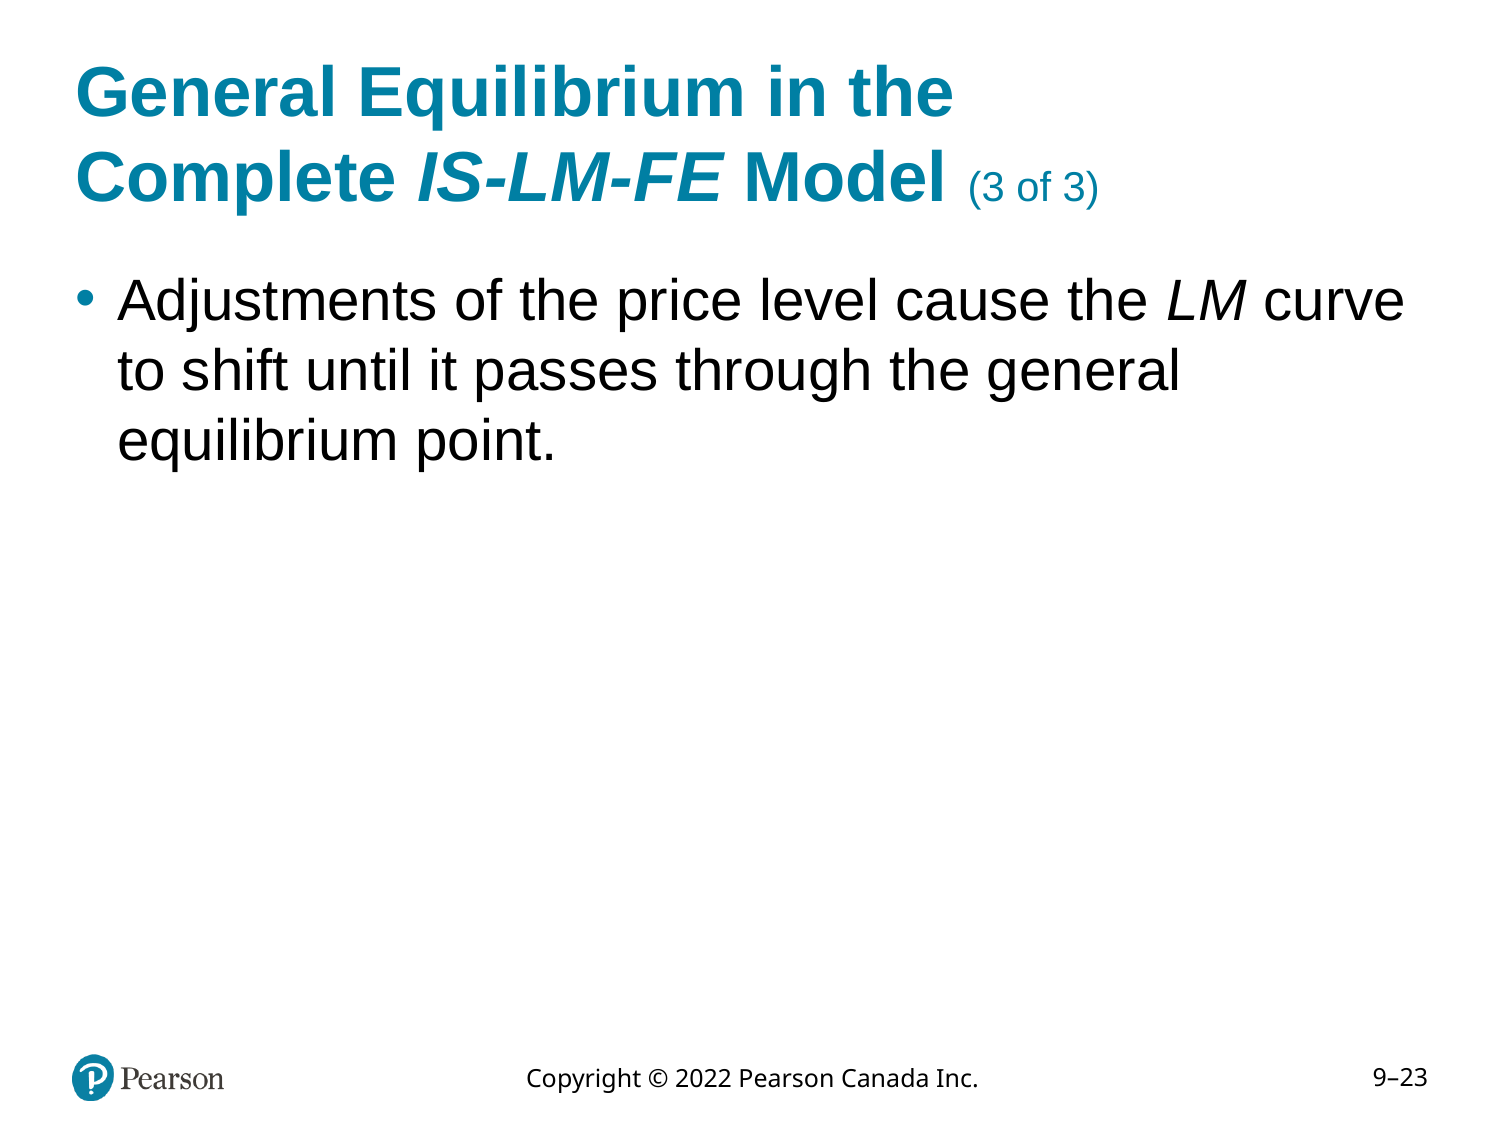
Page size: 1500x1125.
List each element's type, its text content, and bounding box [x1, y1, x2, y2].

list Adjustments of the price level cause the LM curve to shift until it passes through the general equilibrium point. [75, 262, 1425, 1005]
picture [81, 1064, 107, 1089]
picture [72, 1087, 83, 1101]
picture [99, 1054, 224, 1101]
title General Equilibrium in the Complete IS-LM-FE Model (3 of 3) [75, 35, 1225, 216]
picture [72, 1054, 89, 1072]
